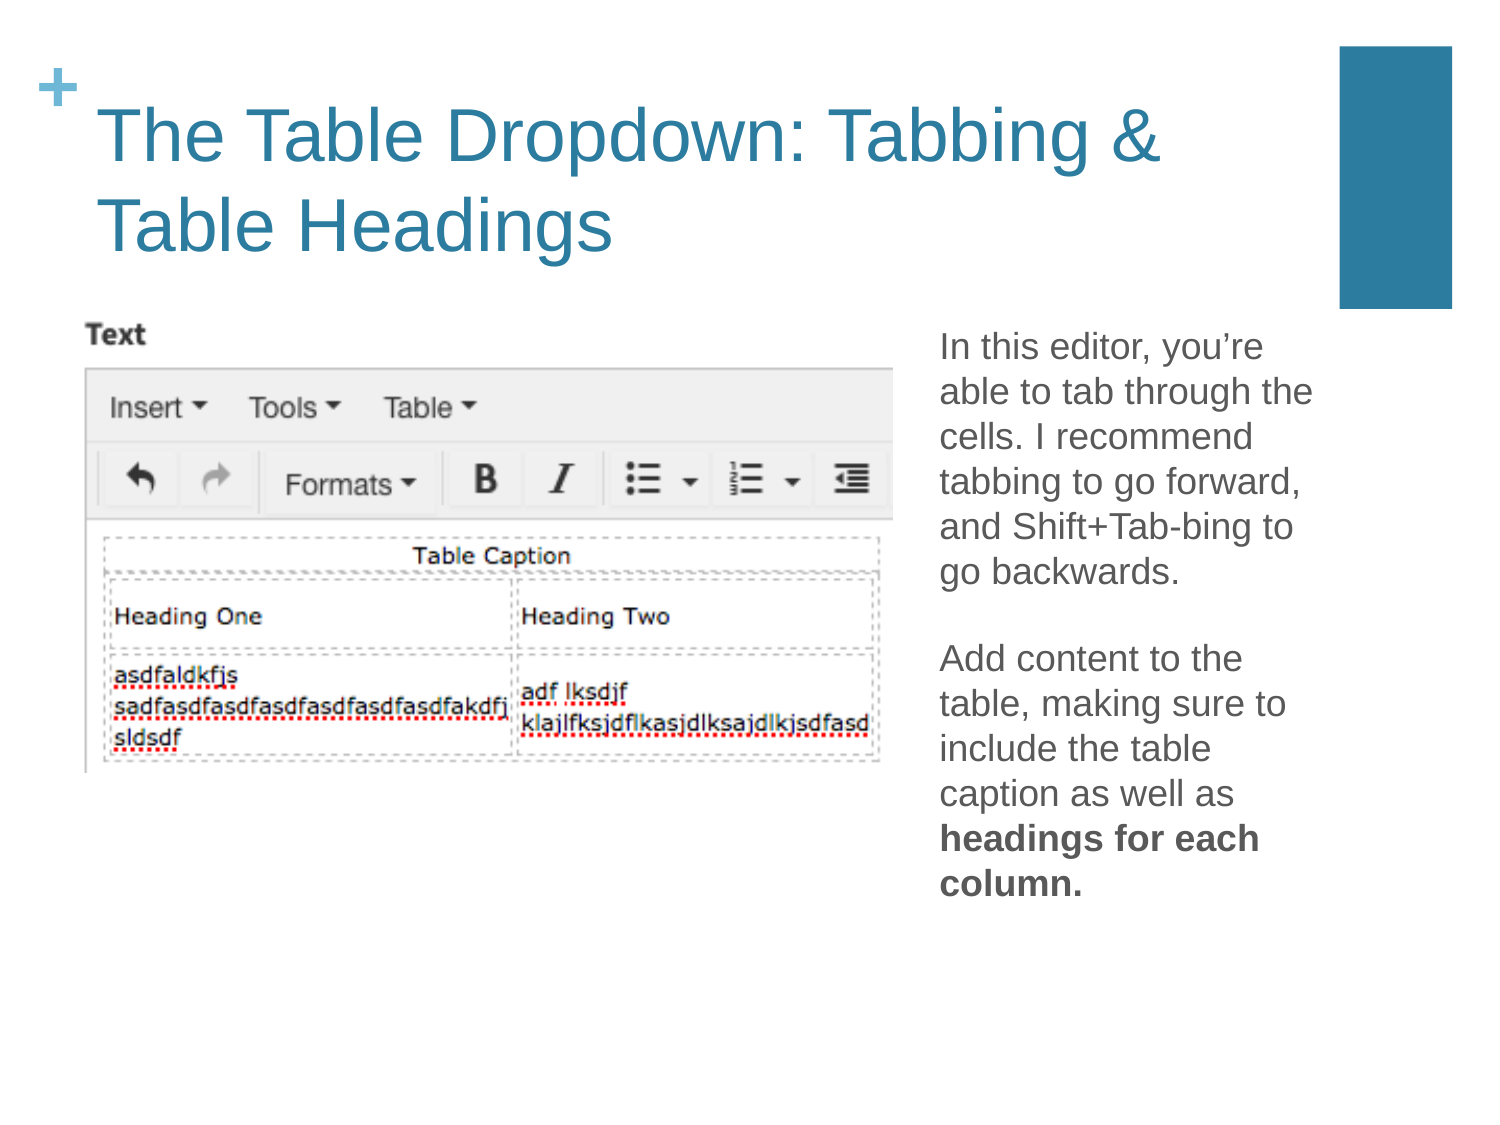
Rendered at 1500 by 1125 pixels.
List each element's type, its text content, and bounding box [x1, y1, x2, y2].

title The Table Dropdown: Tabbing & Table Headings [81, 79, 1322, 263]
list In this editor, you’re able to tab through the cells. I recommend tabbing to go forward, and Shift+Tab-bing to go backwards. Add content to the table, making sure to include the table caption as well as headings for each column. [924, 314, 1336, 1018]
picture [81, 314, 893, 774]
